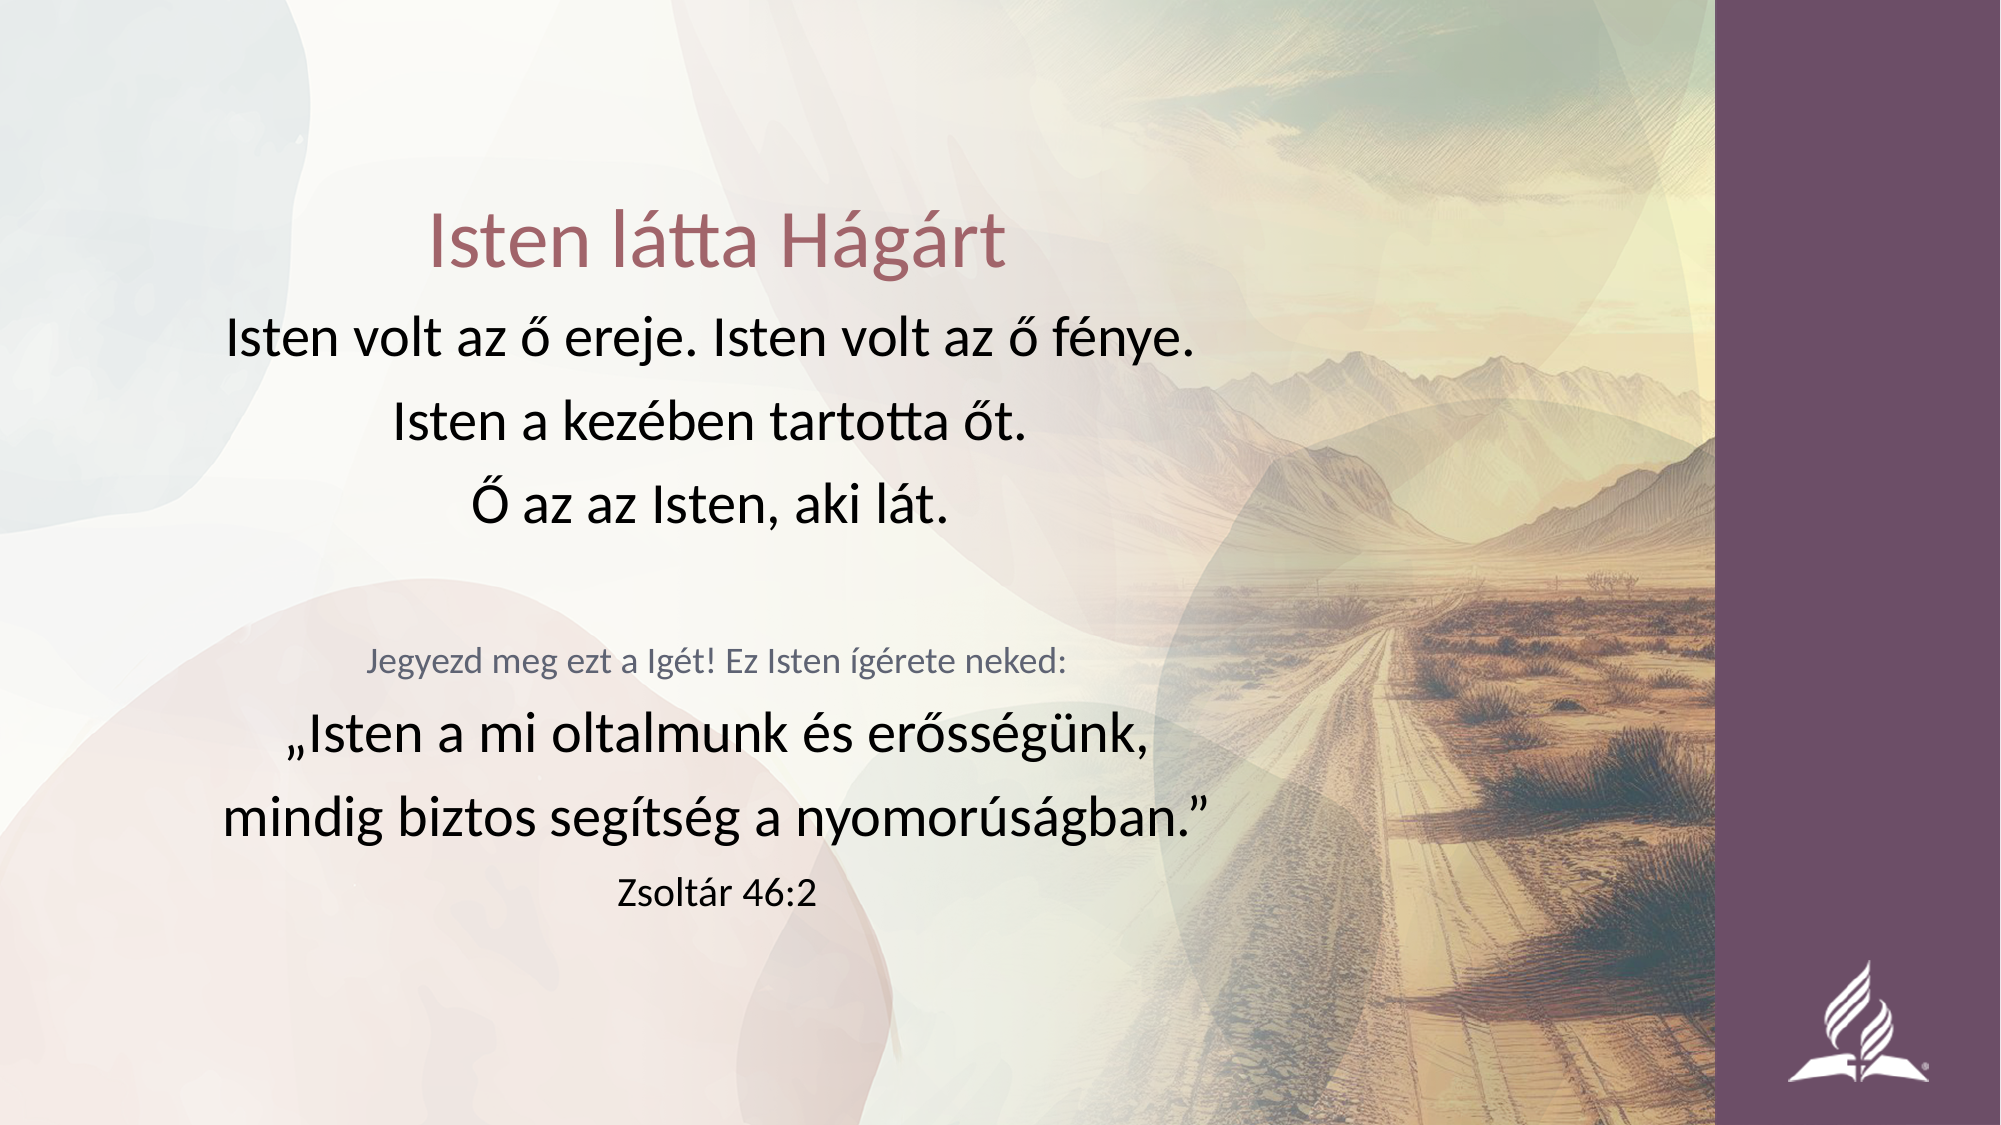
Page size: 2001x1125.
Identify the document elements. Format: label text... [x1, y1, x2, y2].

list Isten látta Hágárt Isten volt az ő ereje. Isten volt az ő fénye. Isten a kezében tartotta őt. Ő az az Isten, aki lát. Jegyezd meg ezt a Igét! Ez Isten ígérete neked: „Isten a mi oltalmunk és erősségünk, mindig biztos segítség a nyomorúságban.” Zsoltár 46:2 [89, 96, 1346, 1043]
picture [0, 0, 2001, 1125]
